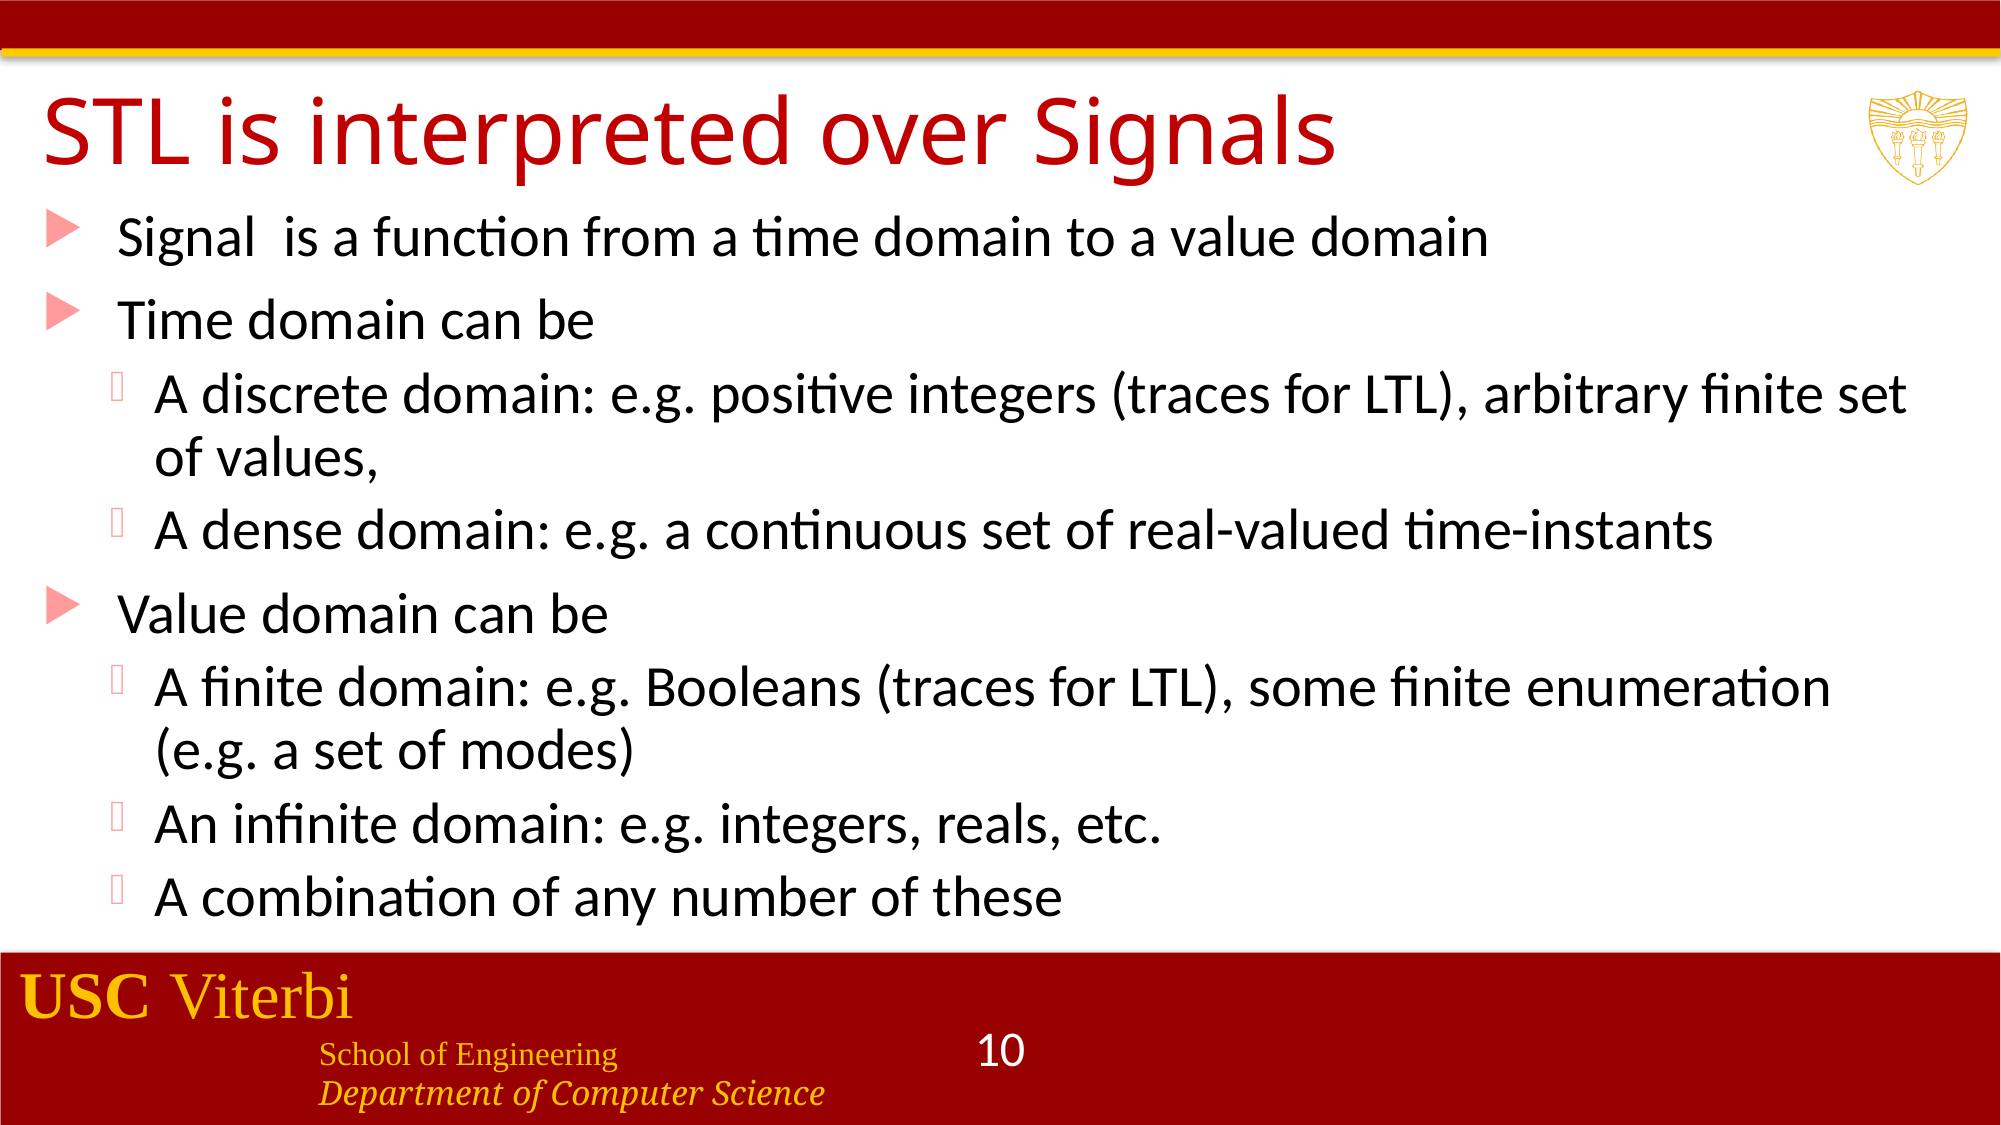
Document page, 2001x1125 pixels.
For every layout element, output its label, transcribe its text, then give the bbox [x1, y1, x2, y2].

picture [1836, 76, 2000, 199]
title STL is interpreted over Signals [27, 70, 1819, 199]
slide_number 10 [774, 1016, 1225, 1077]
